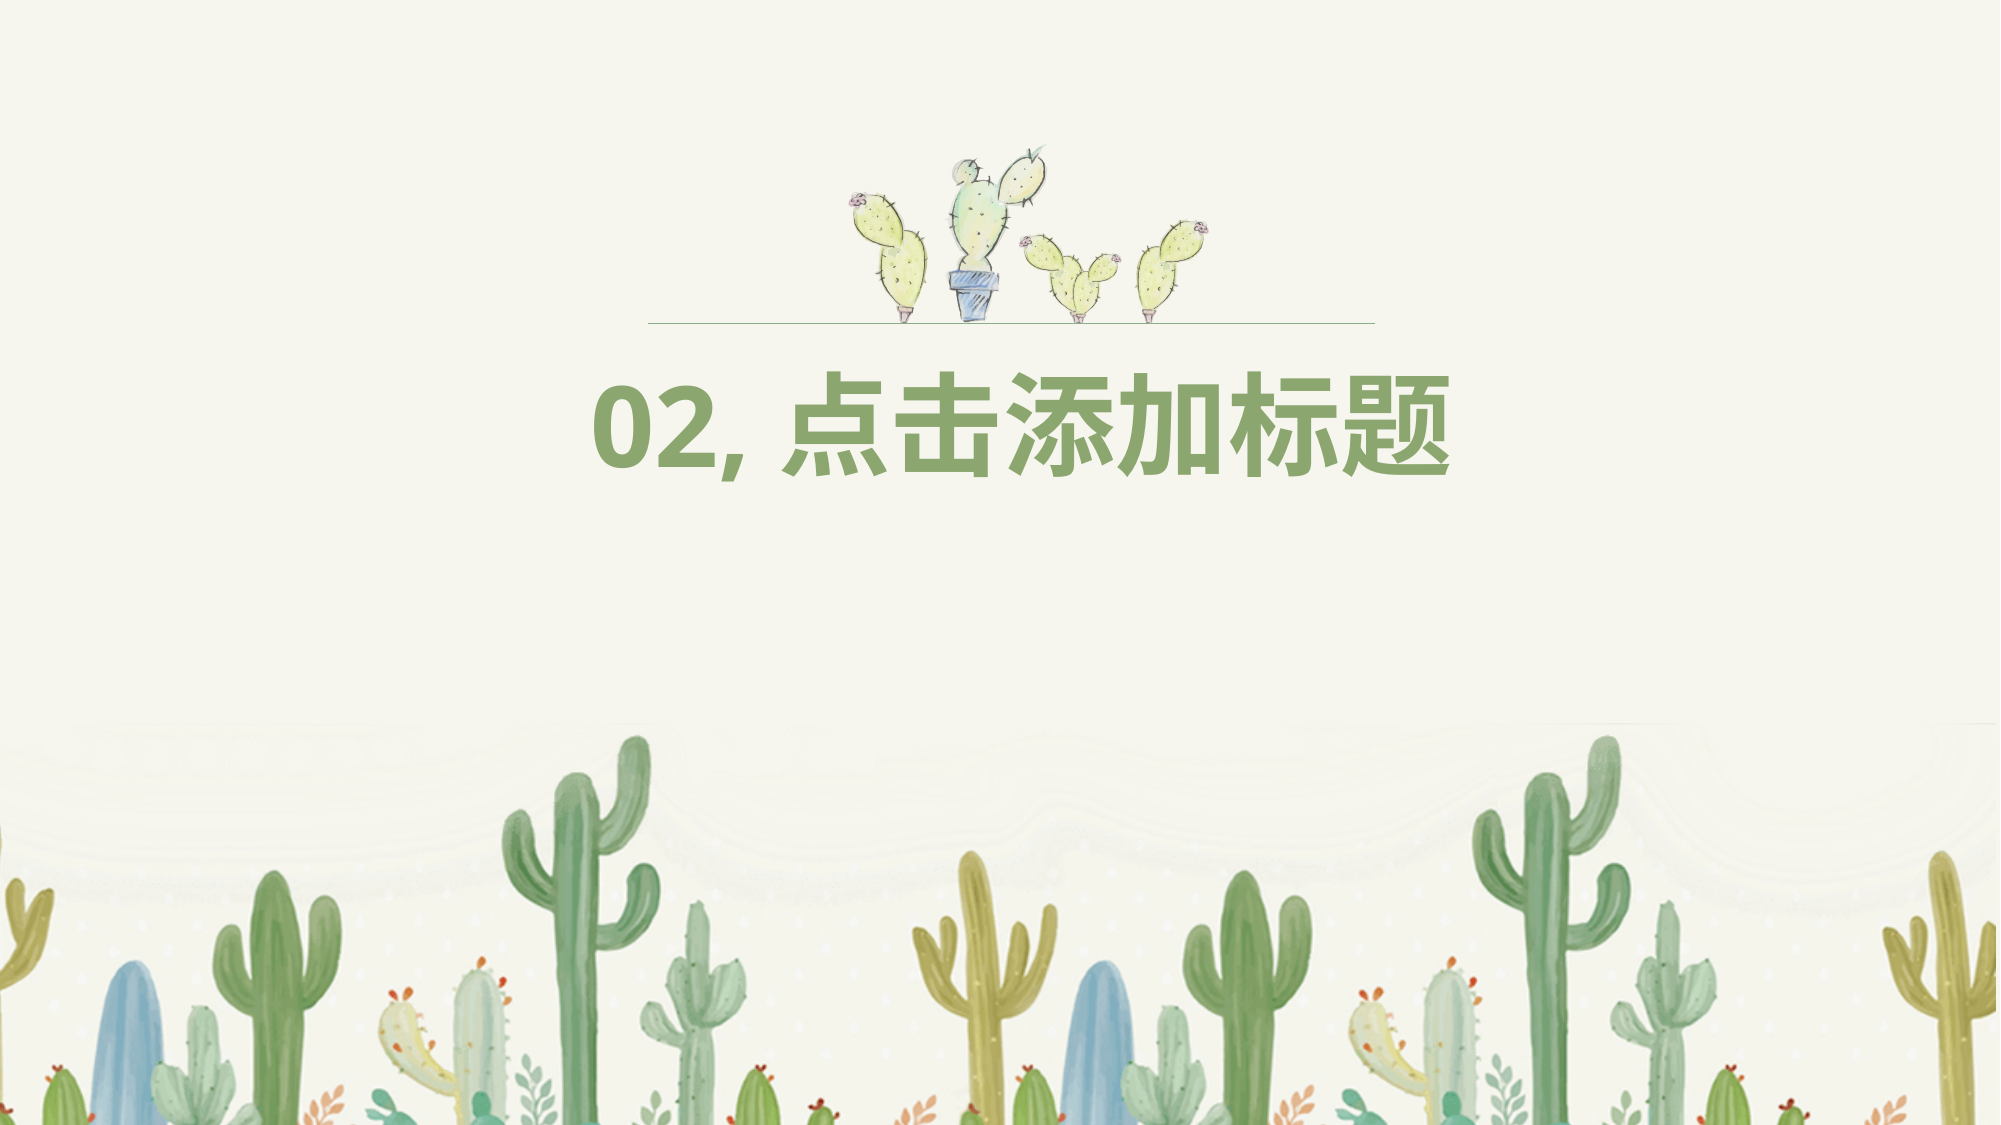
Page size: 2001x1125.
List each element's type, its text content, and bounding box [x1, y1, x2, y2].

text_box 02,点击添加标题 [575, 347, 1468, 498]
picture [0, 660, 1996, 1125]
picture [848, 143, 1210, 324]
